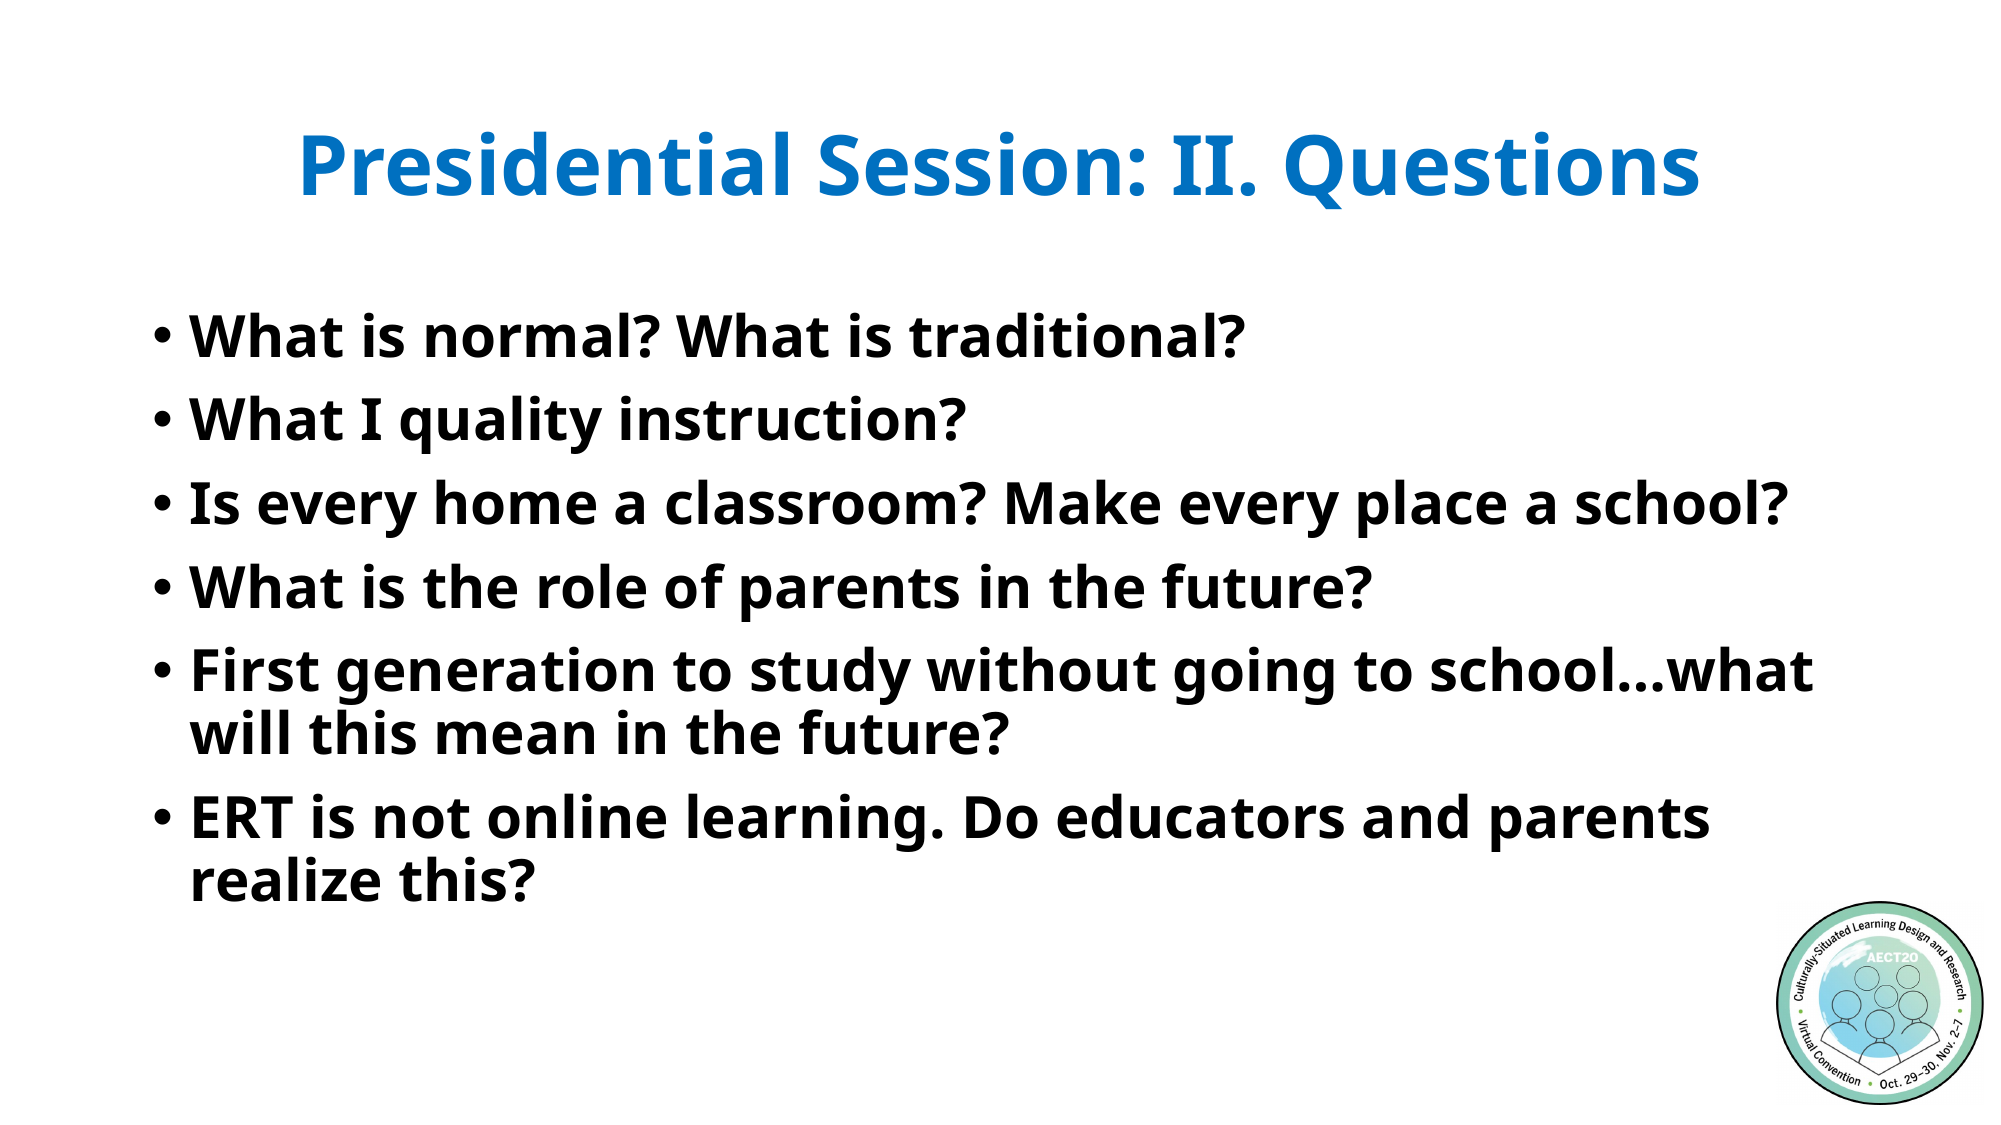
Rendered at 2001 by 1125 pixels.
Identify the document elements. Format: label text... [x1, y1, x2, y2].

list What is normal? What is traditional? What I quality instruction? Is every home a classroom? Make every place a school? What is the role of parents in the future? First generation to study without going to school…what will this mean in the future? ERT is not online learning. Do educators and parents realize this? [137, 299, 1863, 1014]
picture [1776, 901, 1984, 1105]
title Presidential Session: II. Questions [137, 59, 1863, 278]
